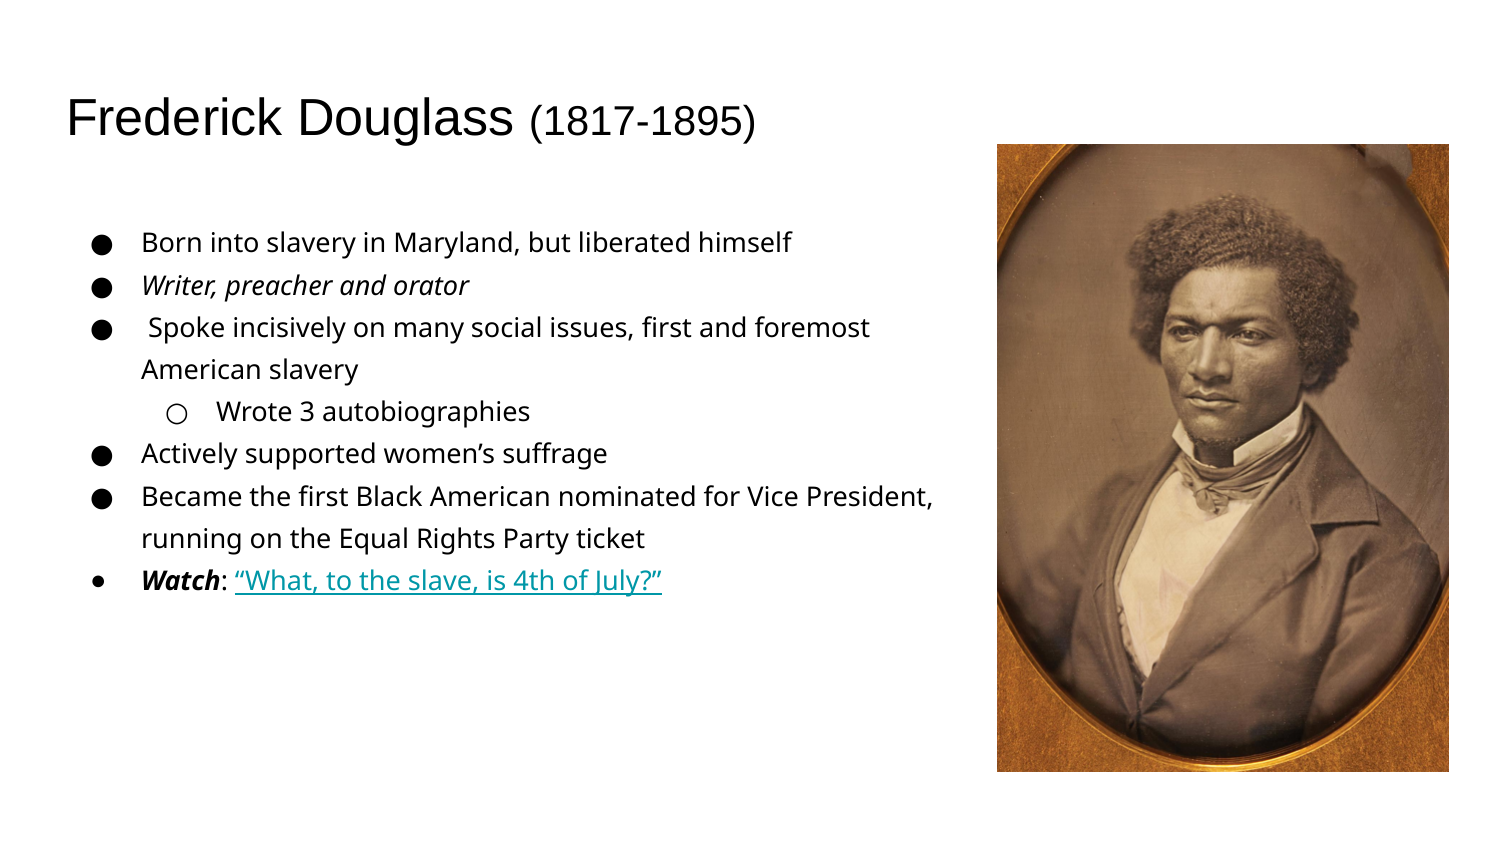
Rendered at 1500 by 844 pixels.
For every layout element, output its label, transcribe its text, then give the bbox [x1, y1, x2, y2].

title Frederick Douglass (1817-1895) [51, 72, 1449, 167]
list Born into slavery in Maryland, but liberated himself Writer, preacher and orator Spoke incisively on many social issues, first and foremost American slavery Wrote 3 autobiographies Actively supported women’s suffrage Became the first Black American nominated for Vice President, running on the Equal Rights Party ticket Watch: “What, to the slave, is 4th of July?” [51, 166, 970, 750]
picture [997, 144, 1450, 772]
